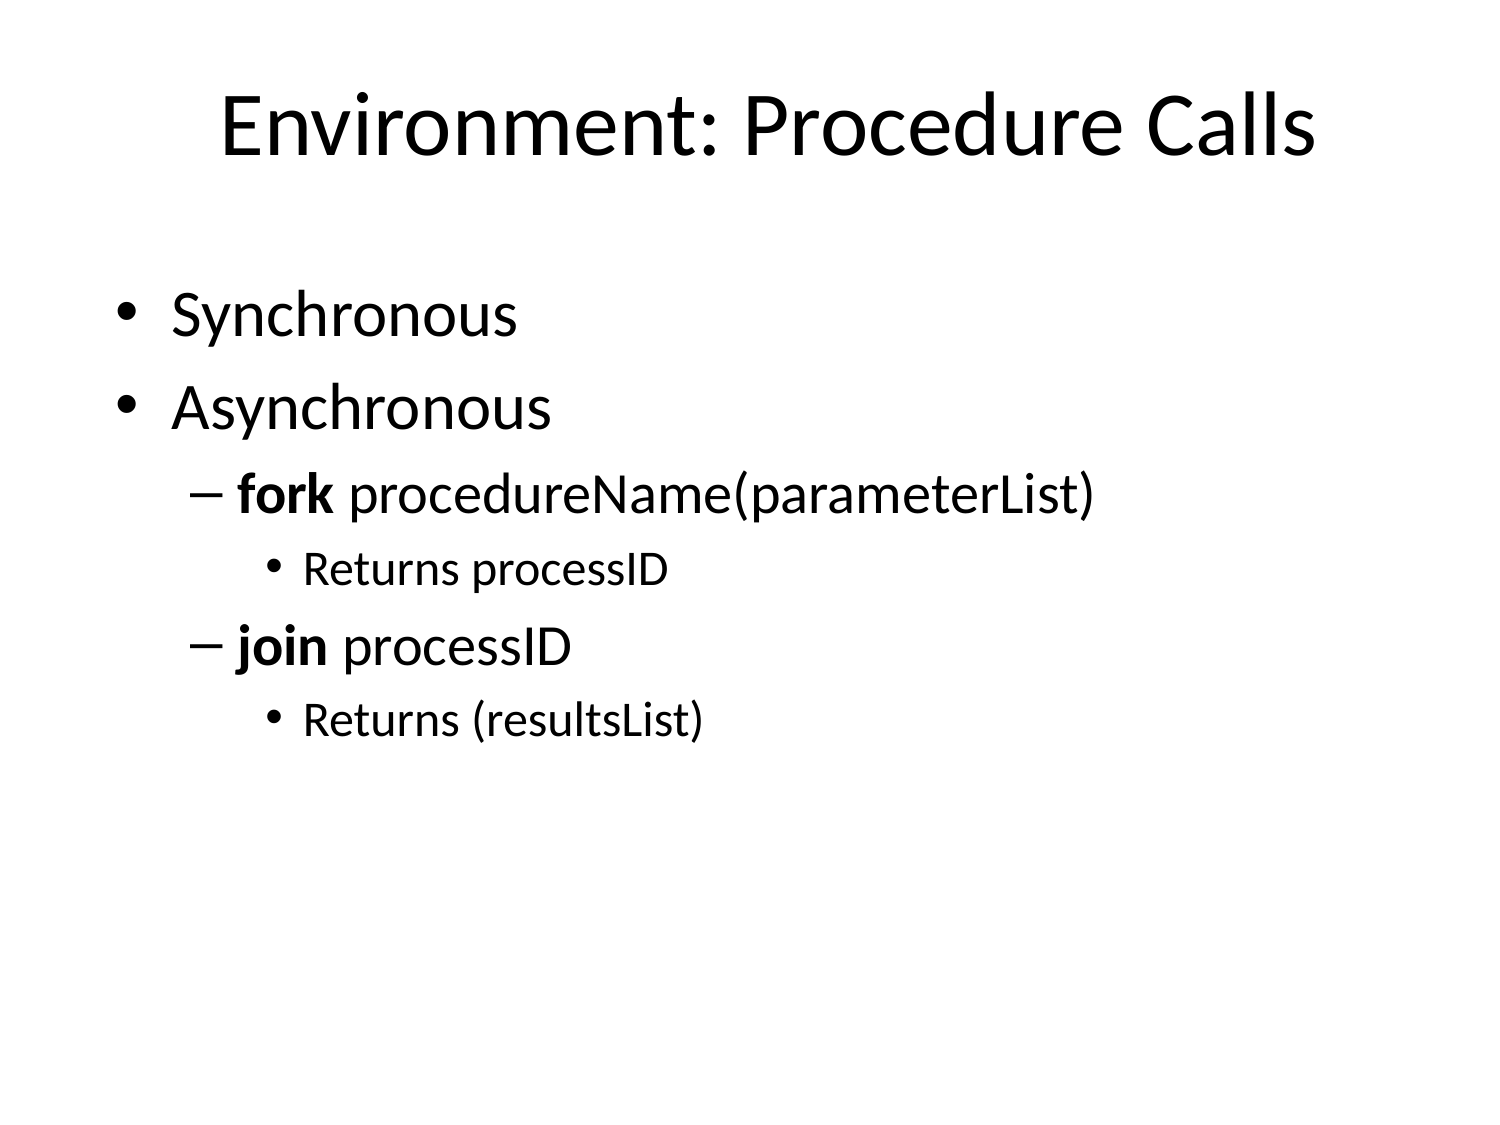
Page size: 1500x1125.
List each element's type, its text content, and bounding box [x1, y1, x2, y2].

title Environment: Procedure Calls [100, 37, 1438, 200]
list Synchronous Asynchronous fork procedureName(parameterList) Returns processID join processID Returns (resultsList) [100, 262, 1438, 1000]
